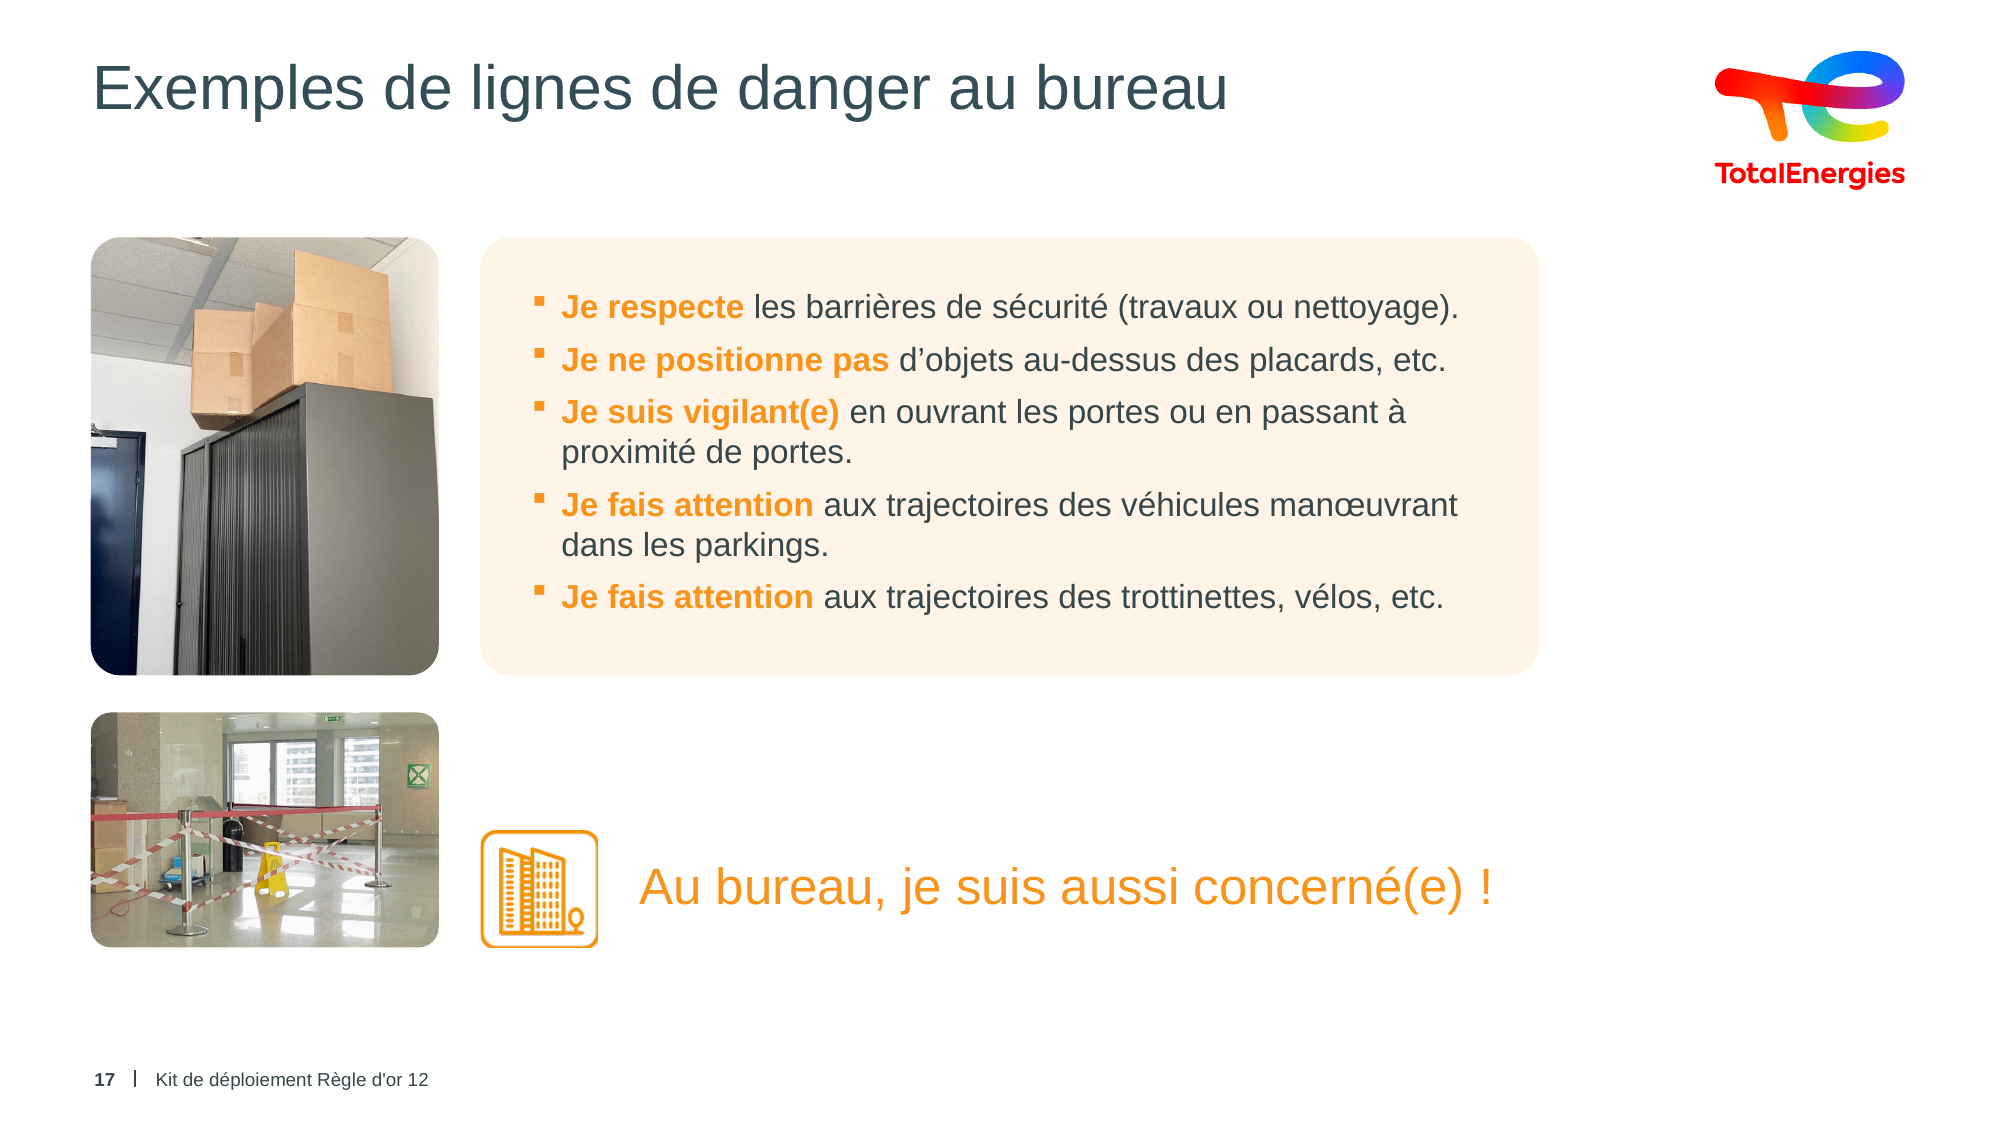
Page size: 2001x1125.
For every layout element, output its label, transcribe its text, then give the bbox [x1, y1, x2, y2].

text_box Au bureau, je suis aussi concerné(e) ! [639, 853, 1504, 915]
list Je respecte les barrières de sécurité (travaux ou nettoyage). Je ne positionne pas d’objets au-dessus des placards, etc. Je suis vigilant(e) en ouvrant les portes ou en passant à proximité de portes. Je fais attention aux trajectoires des véhicules manœuvrant dans les parkings. Je fais attention aux trajectoires des trottinettes, vélos, etc. [531, 285, 1504, 622]
footer Kit de déploiement Règle d'or 12 [140, 1058, 732, 1100]
text_box [479, 236, 1541, 677]
picture [480, 830, 598, 948]
picture [90, 237, 439, 676]
slide_number 17 [35, 1058, 131, 1100]
picture [1688, 24, 1931, 216]
title Exemples de lignes de danger au bureau [77, 39, 1672, 206]
picture [90, 712, 439, 948]
